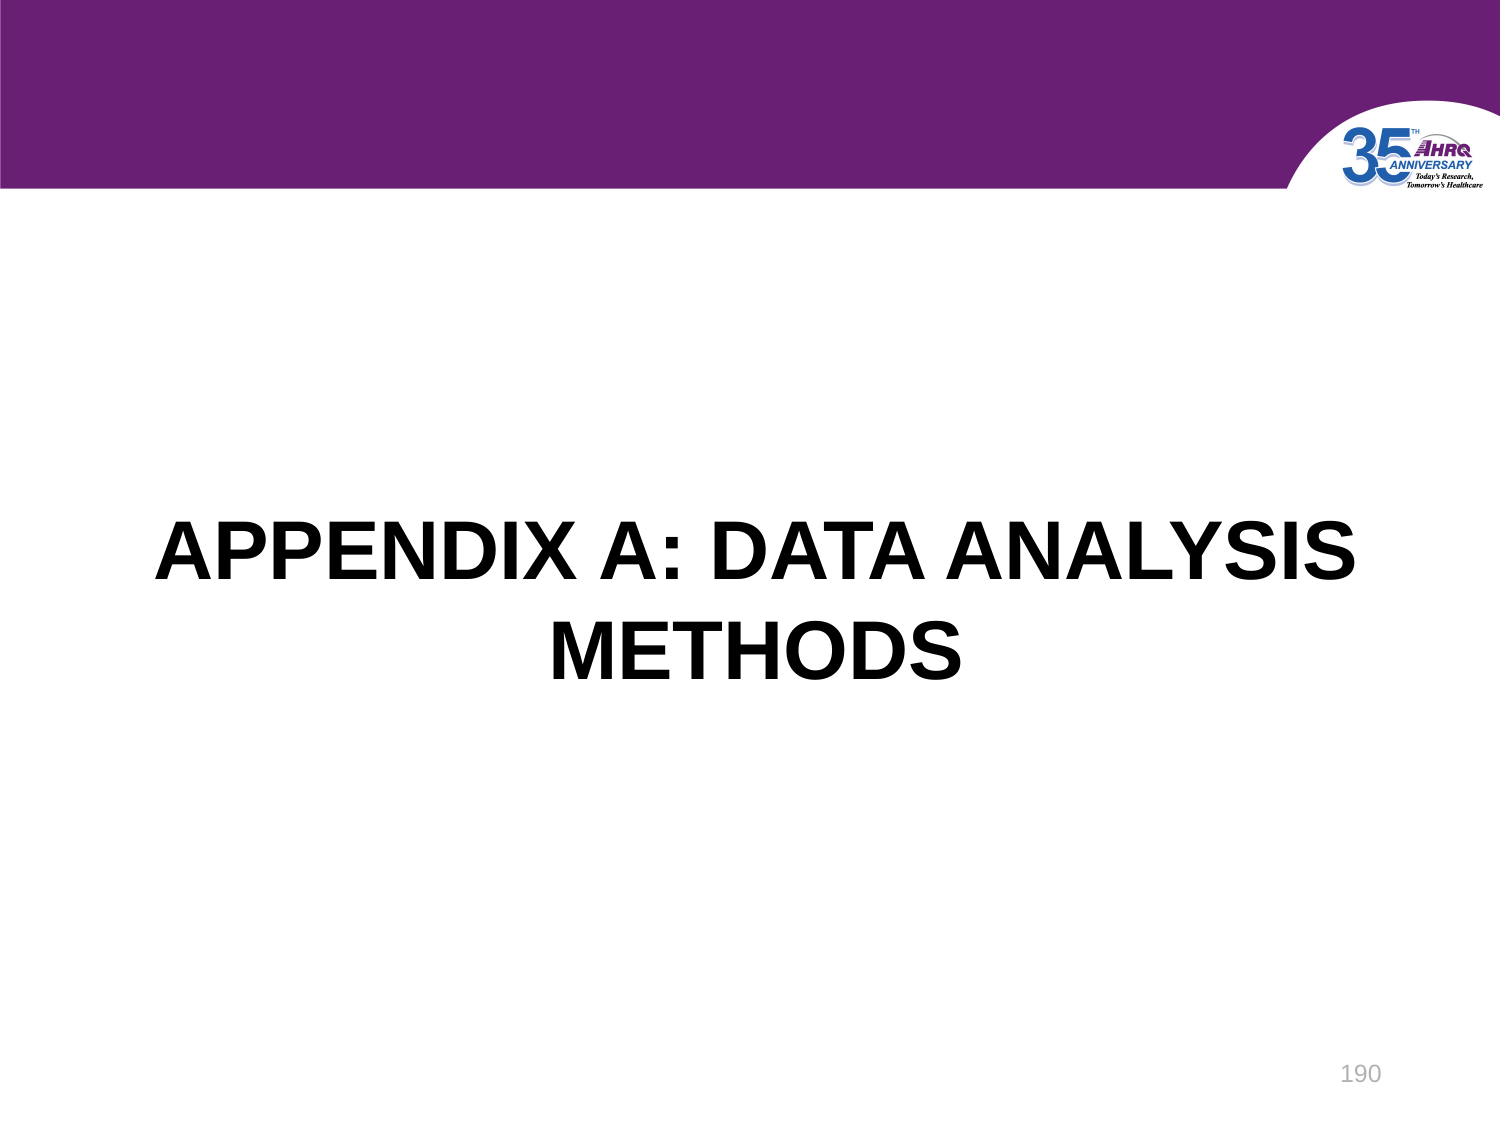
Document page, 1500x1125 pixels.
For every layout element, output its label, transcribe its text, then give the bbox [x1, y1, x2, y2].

title Appendix A: Data Analysis Methods [118, 489, 1394, 713]
slide_number 190 [1059, 1042, 1397, 1103]
picture [0, 0, 1500, 1125]
